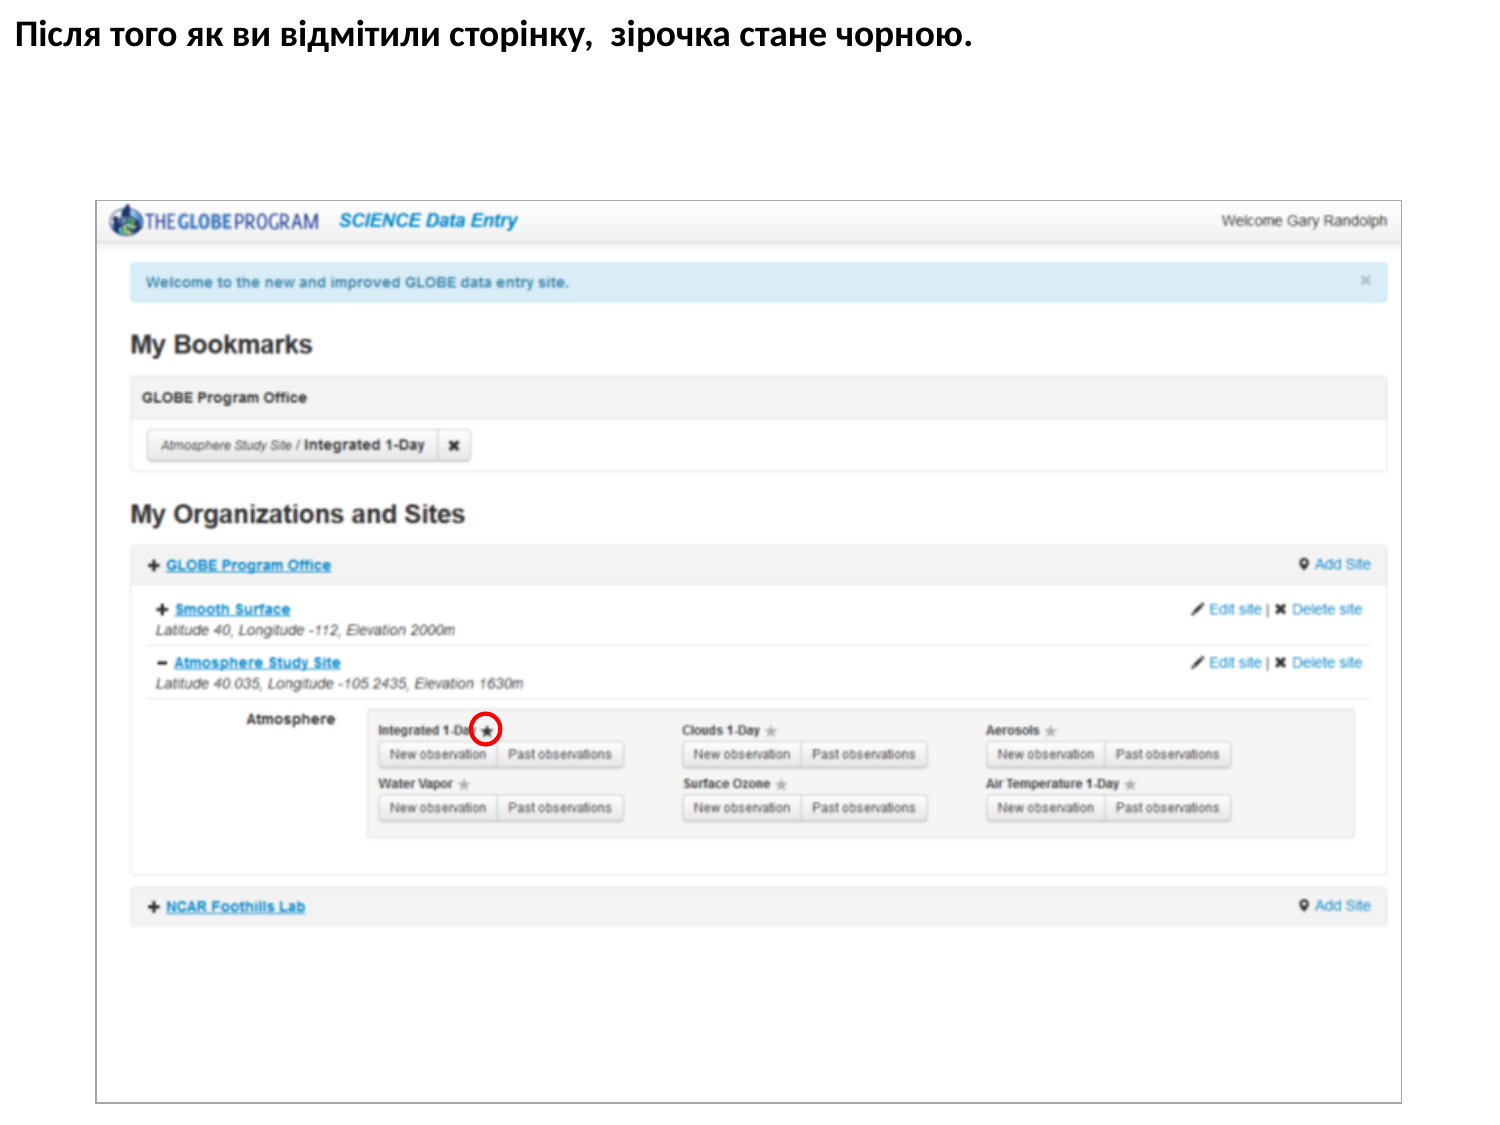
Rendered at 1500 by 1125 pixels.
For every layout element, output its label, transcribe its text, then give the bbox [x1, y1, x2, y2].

text_box Після того як ви відмітили сторінку, зірочка стане чорною. [0, 1, 1500, 61]
picture [96, 200, 1401, 1103]
